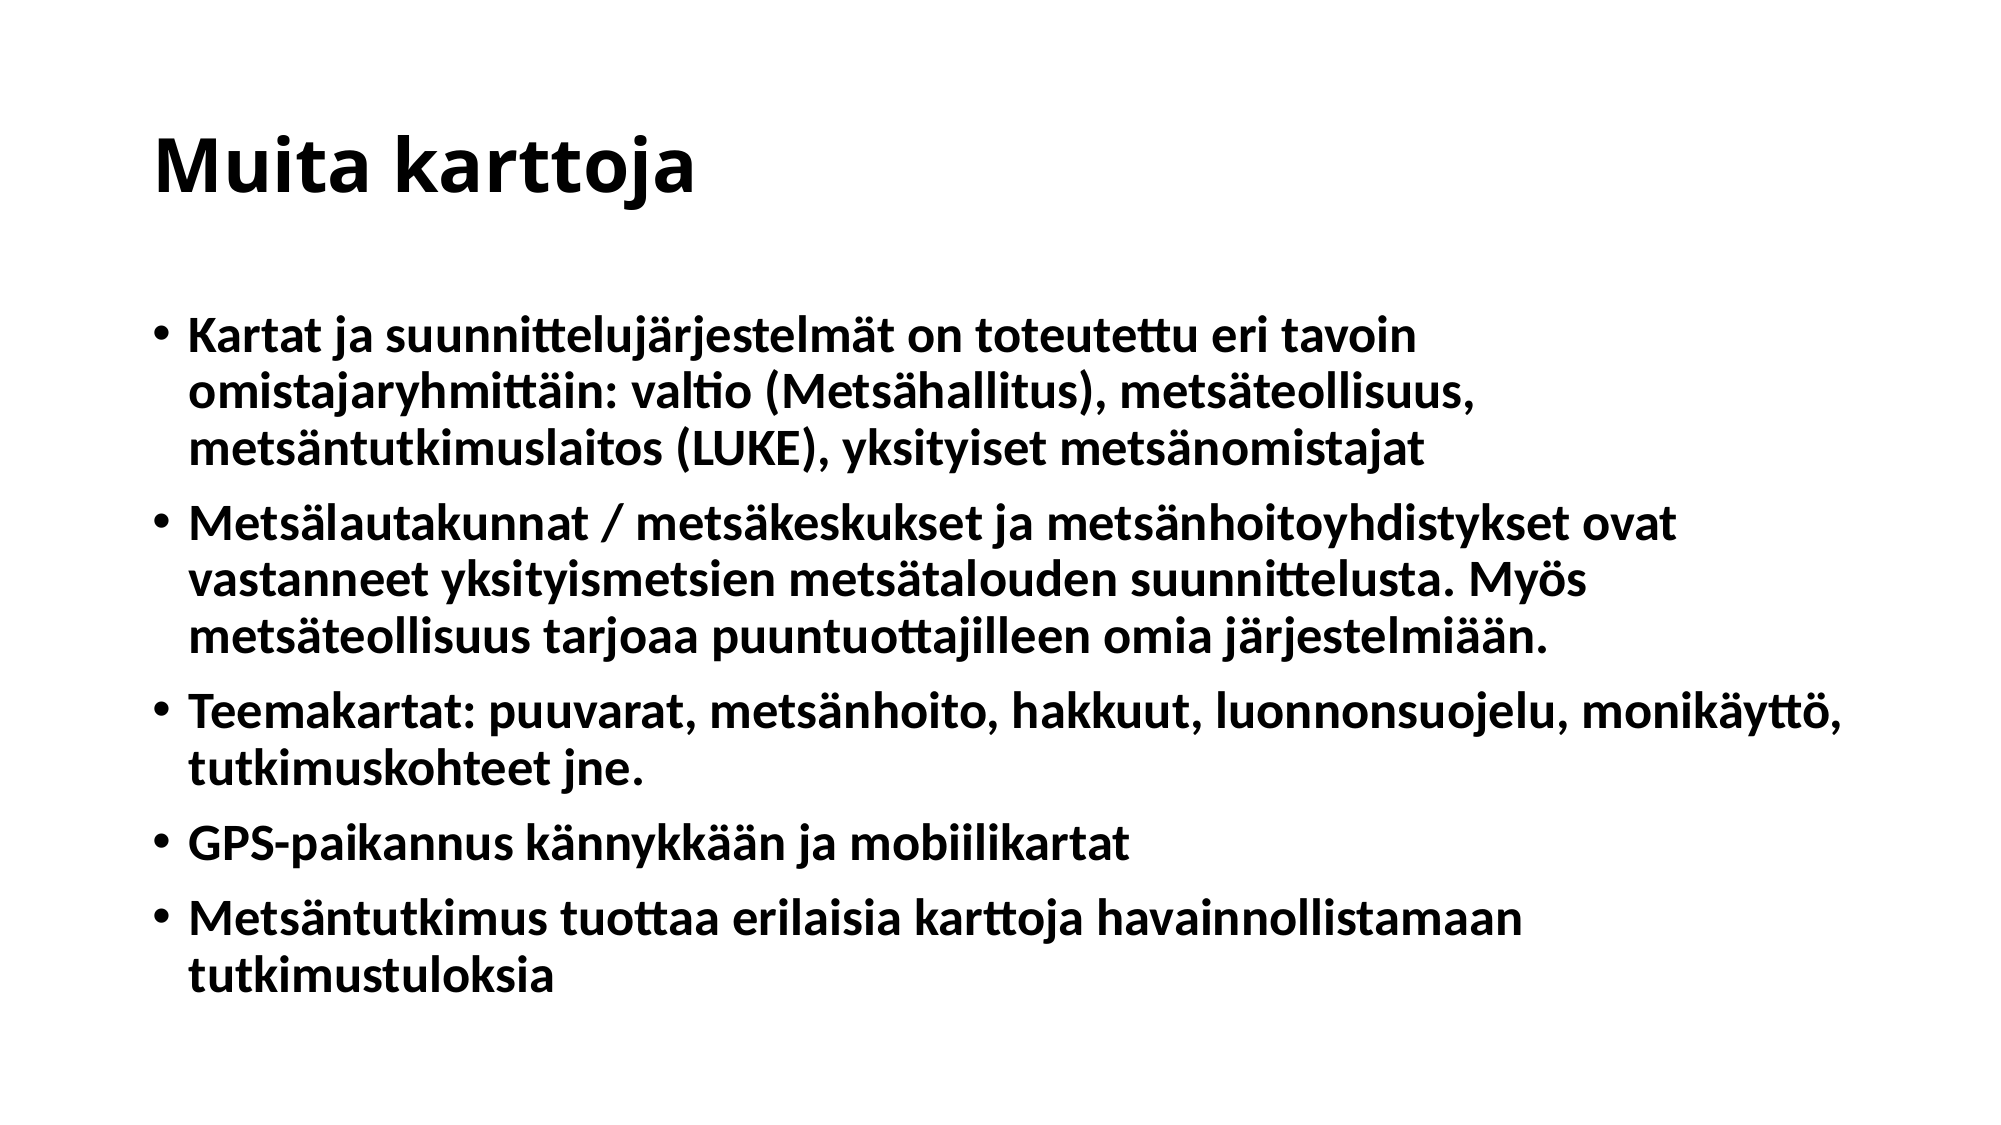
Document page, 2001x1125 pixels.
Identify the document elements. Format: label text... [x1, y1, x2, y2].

title Muita karttoja [137, 59, 1863, 278]
list Kartat ja suunnittelujärjestelmät on toteutettu eri tavoin omistajaryhmittäin: valtio (Metsähallitus), metsäteollisuus, metsäntutkimuslaitos (LUKE), yksityiset metsänomistajat Metsälautakunnat / metsäkeskukset ja metsänhoitoyhdistykset ovat vastanneet yksityismetsien metsätalouden suunnittelusta. Myös metsäteollisuus tarjoaa puuntuottajilleen omia järjestelmiään. Teemakartat: puuvarat, metsänhoito, hakkuut, luonnonsuojelu, monikäyttö, tutkimuskohteet jne. GPS-paikannus kännykkään ja mobiilikartat Metsäntutkimus tuottaa erilaisia karttoja havainnollistamaan tutkimustuloksia [137, 299, 1863, 1014]
